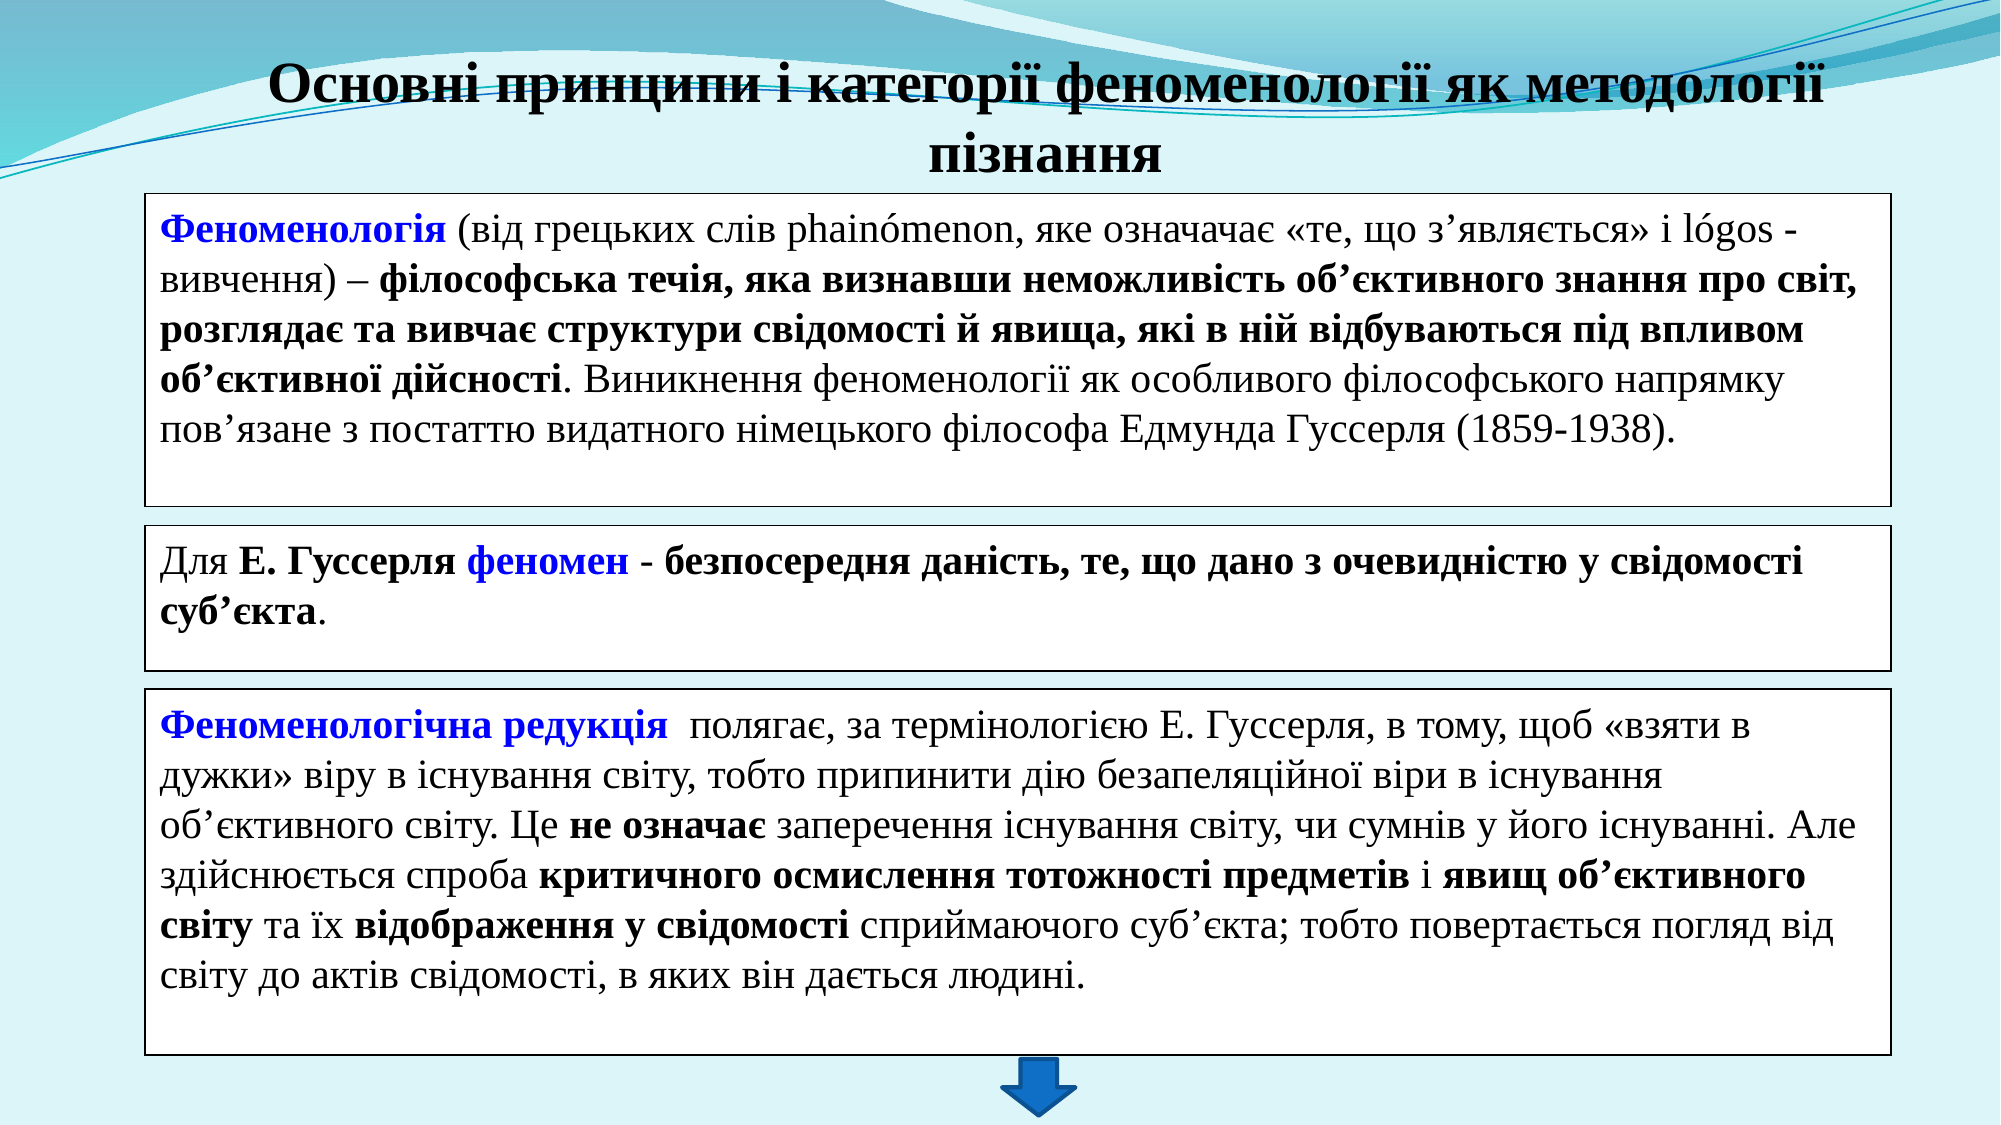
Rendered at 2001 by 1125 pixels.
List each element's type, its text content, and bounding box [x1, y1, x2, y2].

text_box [144, 193, 1892, 1056]
text_box [1000, 1068, 1078, 1118]
text_box Основні принципи і категорії феноменології як методології пізнання [201, 37, 1891, 192]
